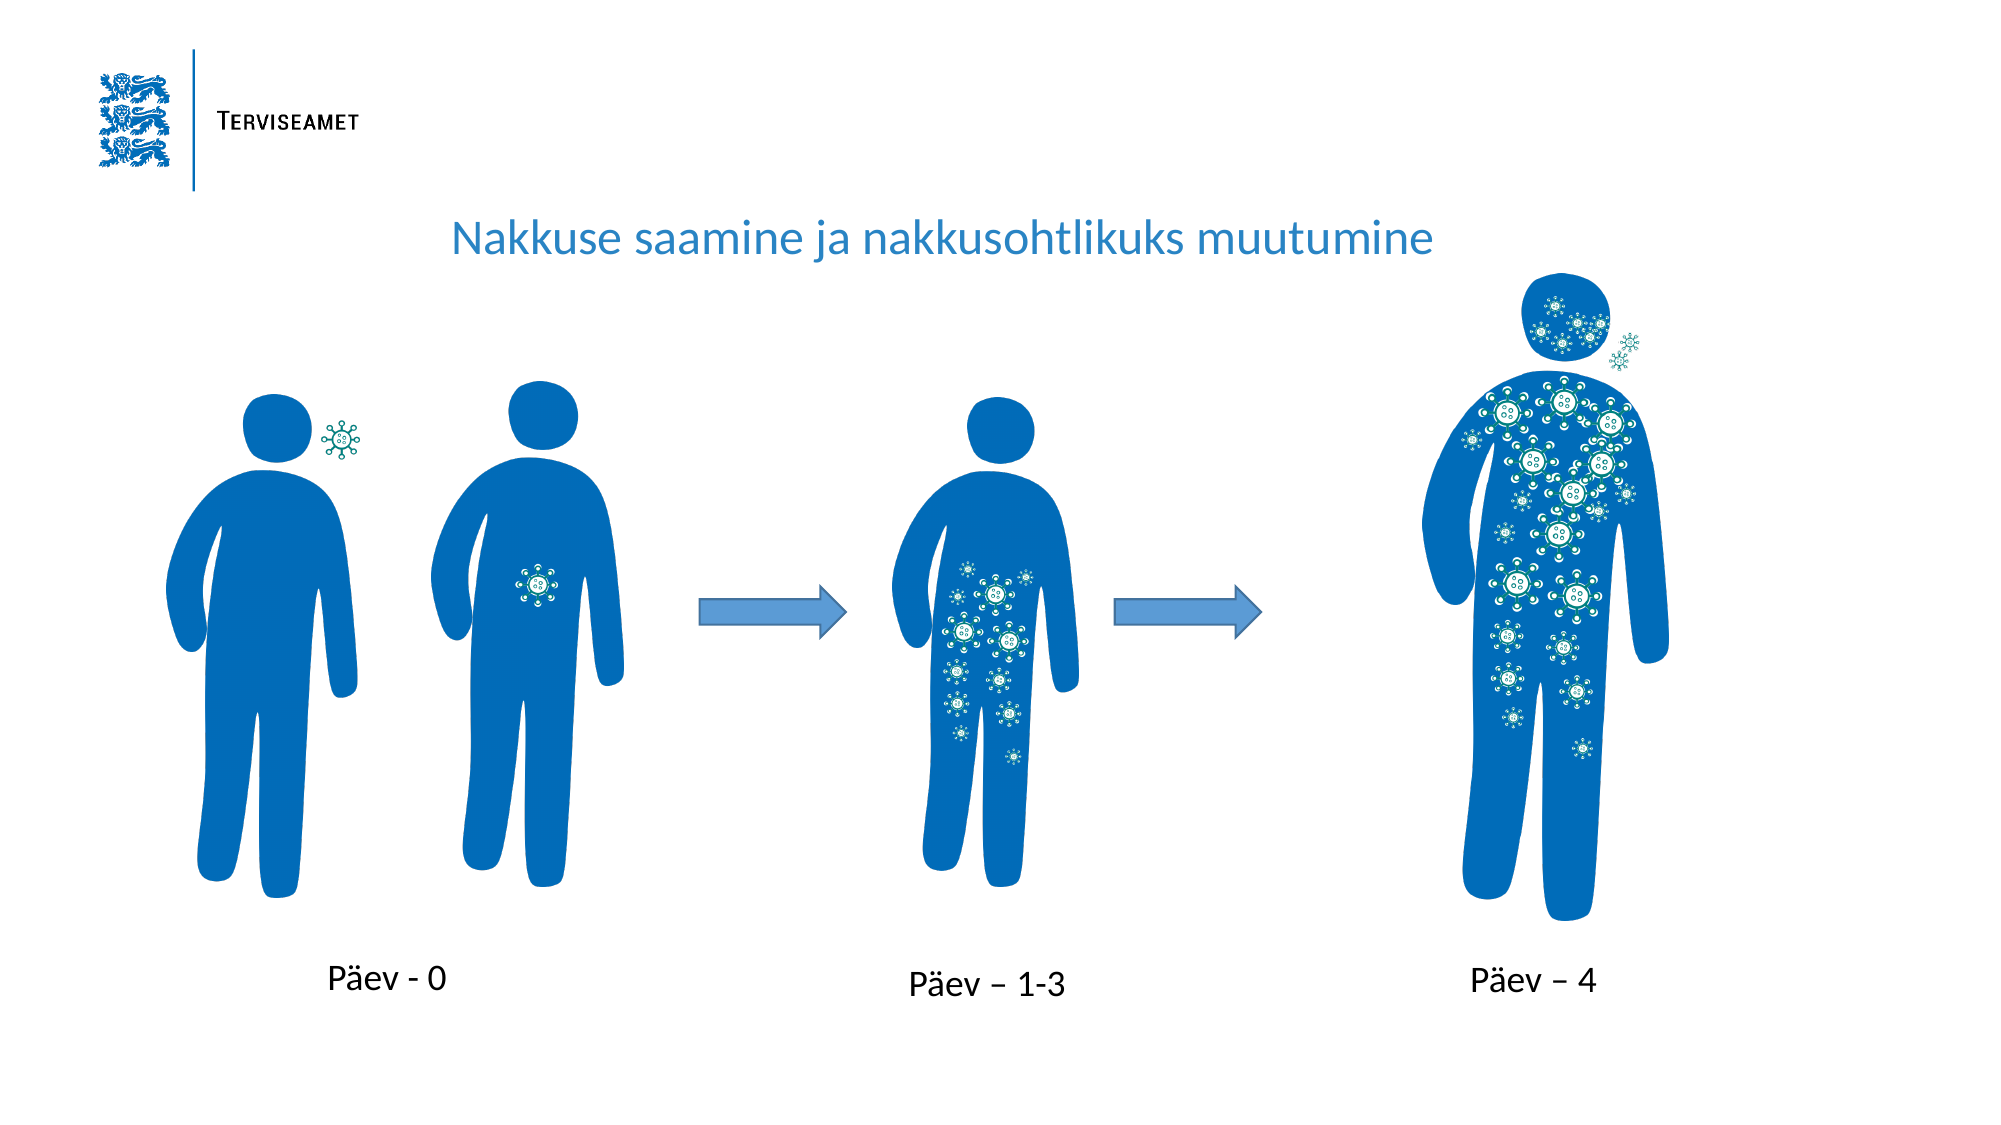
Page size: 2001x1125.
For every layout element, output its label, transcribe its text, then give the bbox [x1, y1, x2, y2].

text_box Päev – 1-3 [893, 951, 1081, 1011]
text_box [698, 584, 848, 640]
text_box Nakkuse saamine ja nakkusohtlikuks muutumine [436, 197, 1450, 273]
picture [431, 381, 624, 887]
picture [166, 394, 360, 898]
picture [892, 397, 1079, 887]
picture [1422, 273, 1669, 921]
text_box Päev - 0 [312, 945, 462, 1006]
text_box [1113, 584, 1263, 640]
text_box Päev – 4 [1455, 947, 1612, 1008]
picture [75, 25, 548, 215]
